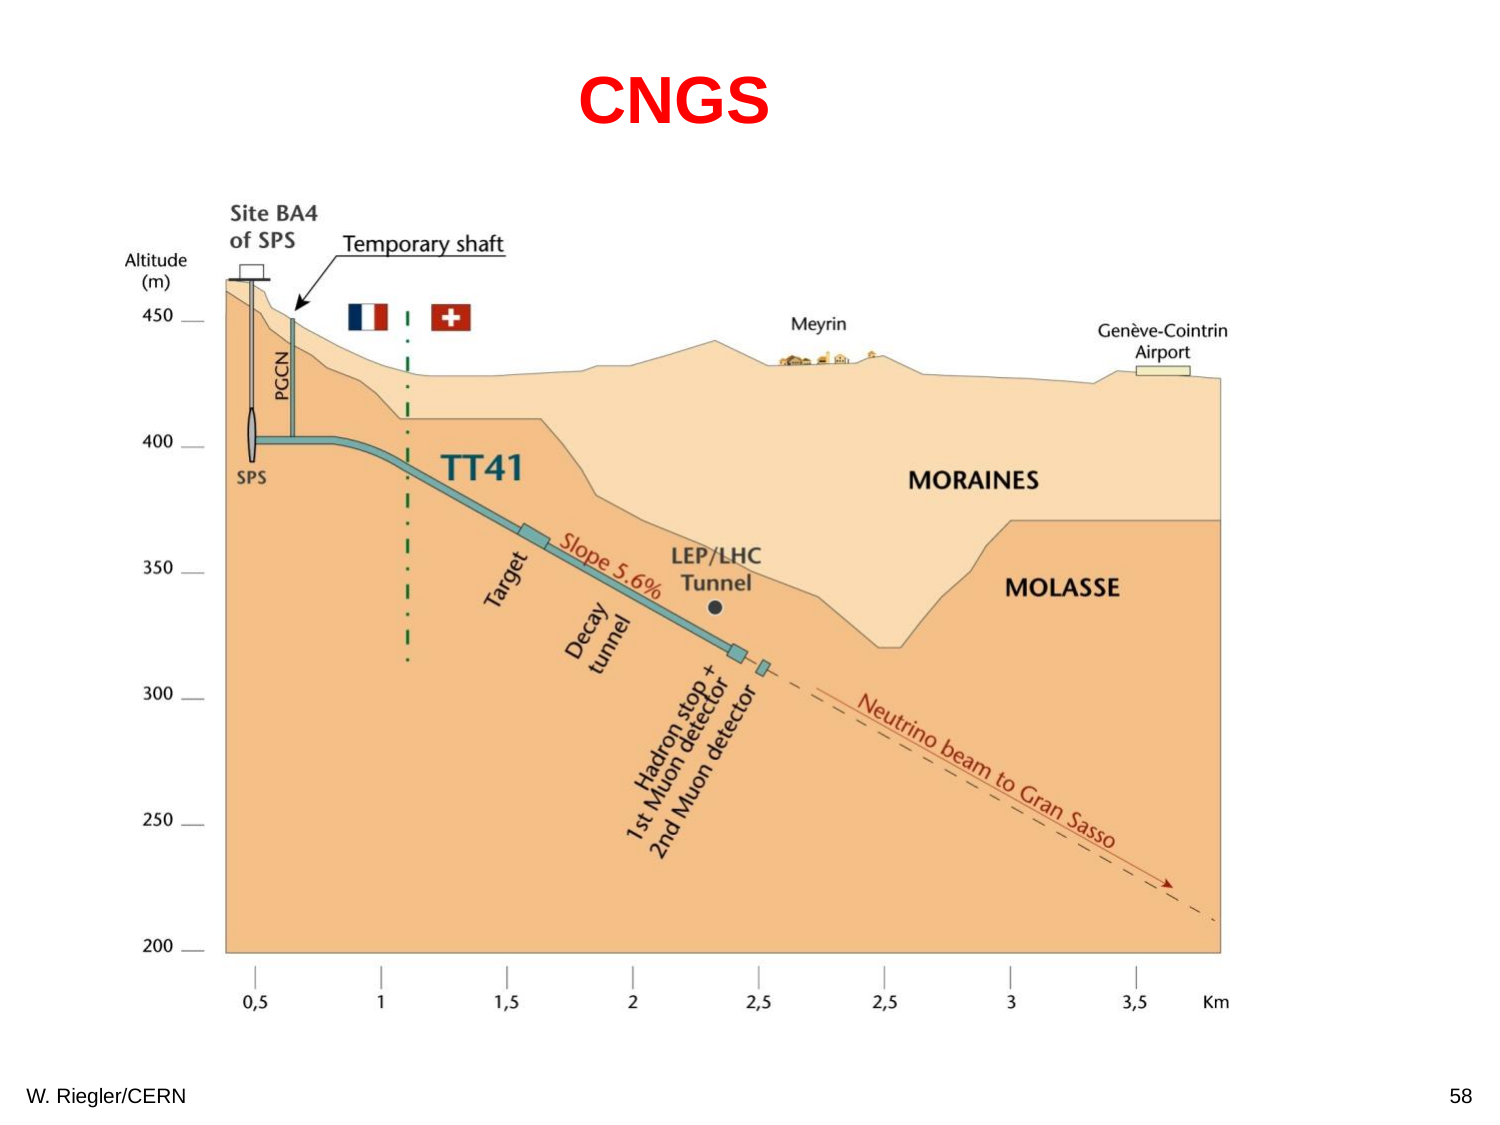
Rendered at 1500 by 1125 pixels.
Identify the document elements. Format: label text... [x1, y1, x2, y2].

picture [124, 199, 1230, 1013]
slide_number 58 [1424, 1074, 1488, 1116]
text_box CNGS [563, 49, 787, 145]
footer W. Riegler/CERN [0, 1074, 213, 1125]
